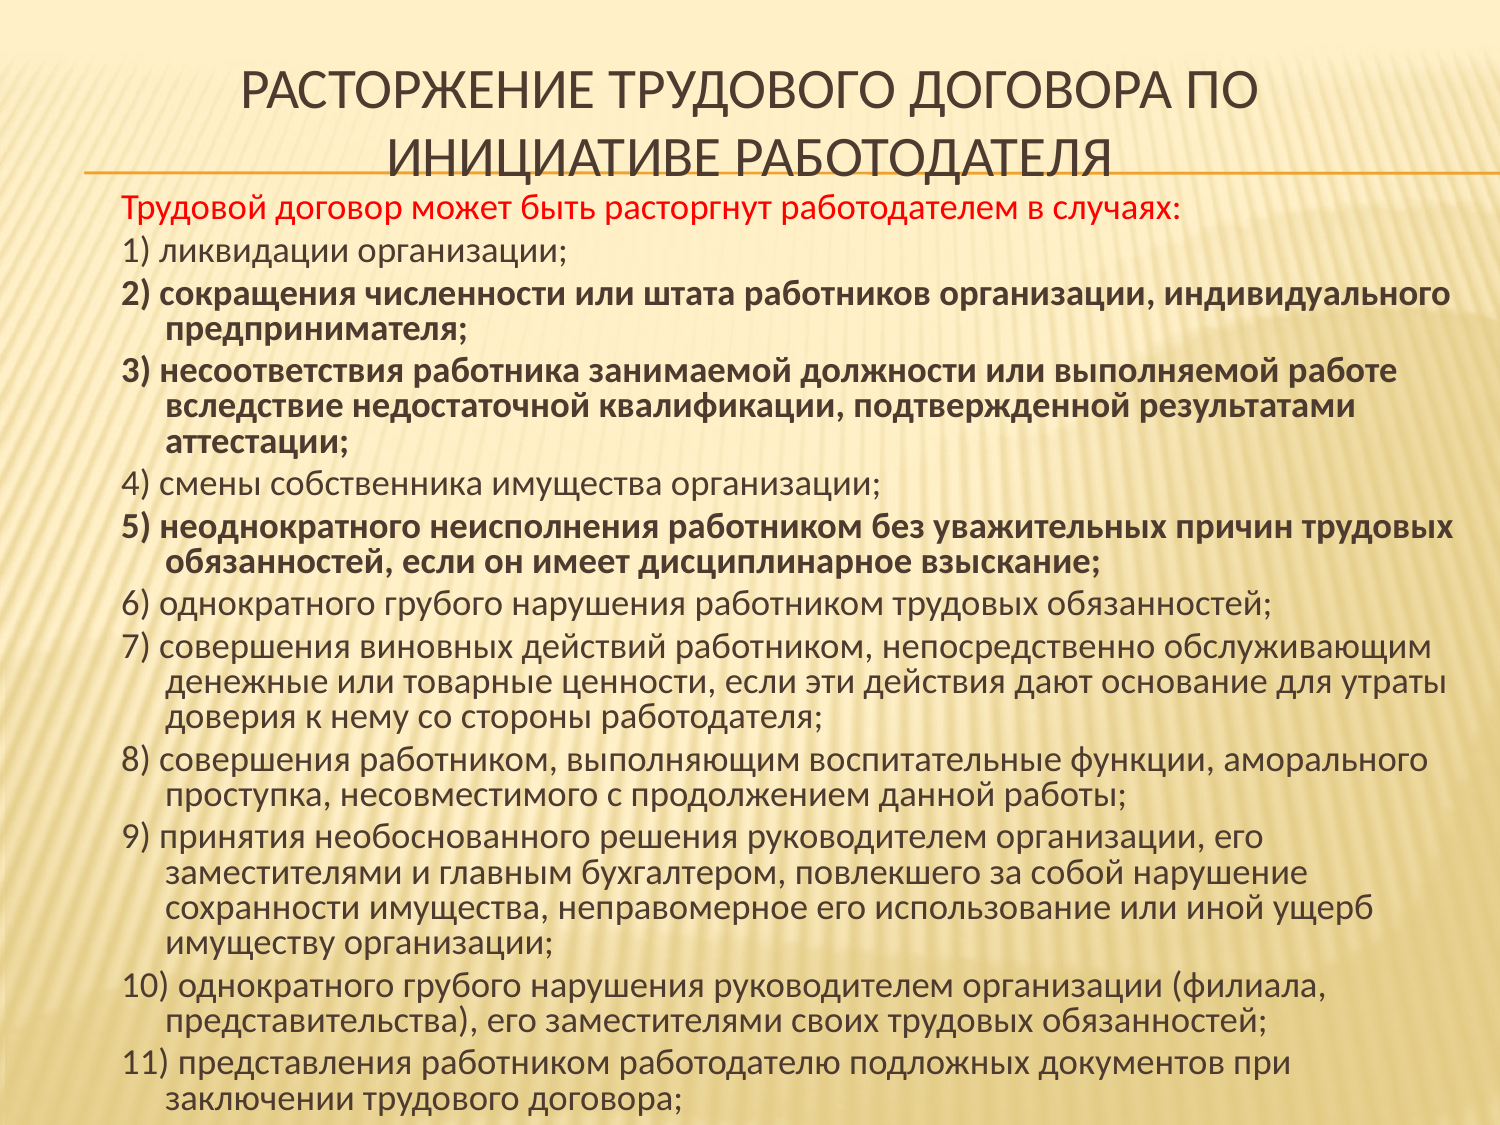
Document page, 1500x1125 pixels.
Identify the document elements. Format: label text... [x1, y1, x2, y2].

list Трудовой договор может быть расторгнут работодателем в случаях: 1) ликвидации организации; 2) сокращения численности или штата работников организации, индивидуального предпринимателя; 3) несоответствия работника занимаемой должности или выполняемой работе вследствие недостаточной квалификации, подтвержденной результатами аттестации; 4) смены собственника имущества организации; 5) неоднократного неисполнения работником без уважительных причин трудовых обязанностей, если он имеет дисциплинарное взыскание; 6) однократного грубого нарушения работником трудовых обязанностей; 7) совершения виновных действий работником, непосредственно обслуживающим денежные или товарные ценности, если эти действия дают основание для утраты доверия к нему со стороны работодателя; 8) совершения работником, выполняющим воспитательные функции, аморального проступка, несовместимого с продолжением данной работы; 9) принятия необоснованного решения руководителем организации, его заместителями и главным бухгалтером, повлекшего за собой нарушение сохранности имущества, неправомерное его использование или иной ущерб имуществу организации; 10) однократного грубого нарушения руководителем организации (филиала, представительства), его заместителями своих трудовых обязанностей; 11) представления работником работодателю подложных документов при заключении трудового договора; [106, 184, 1500, 1125]
title Расторжение трудового договора по инициативе работодателя [75, 42, 1425, 197]
